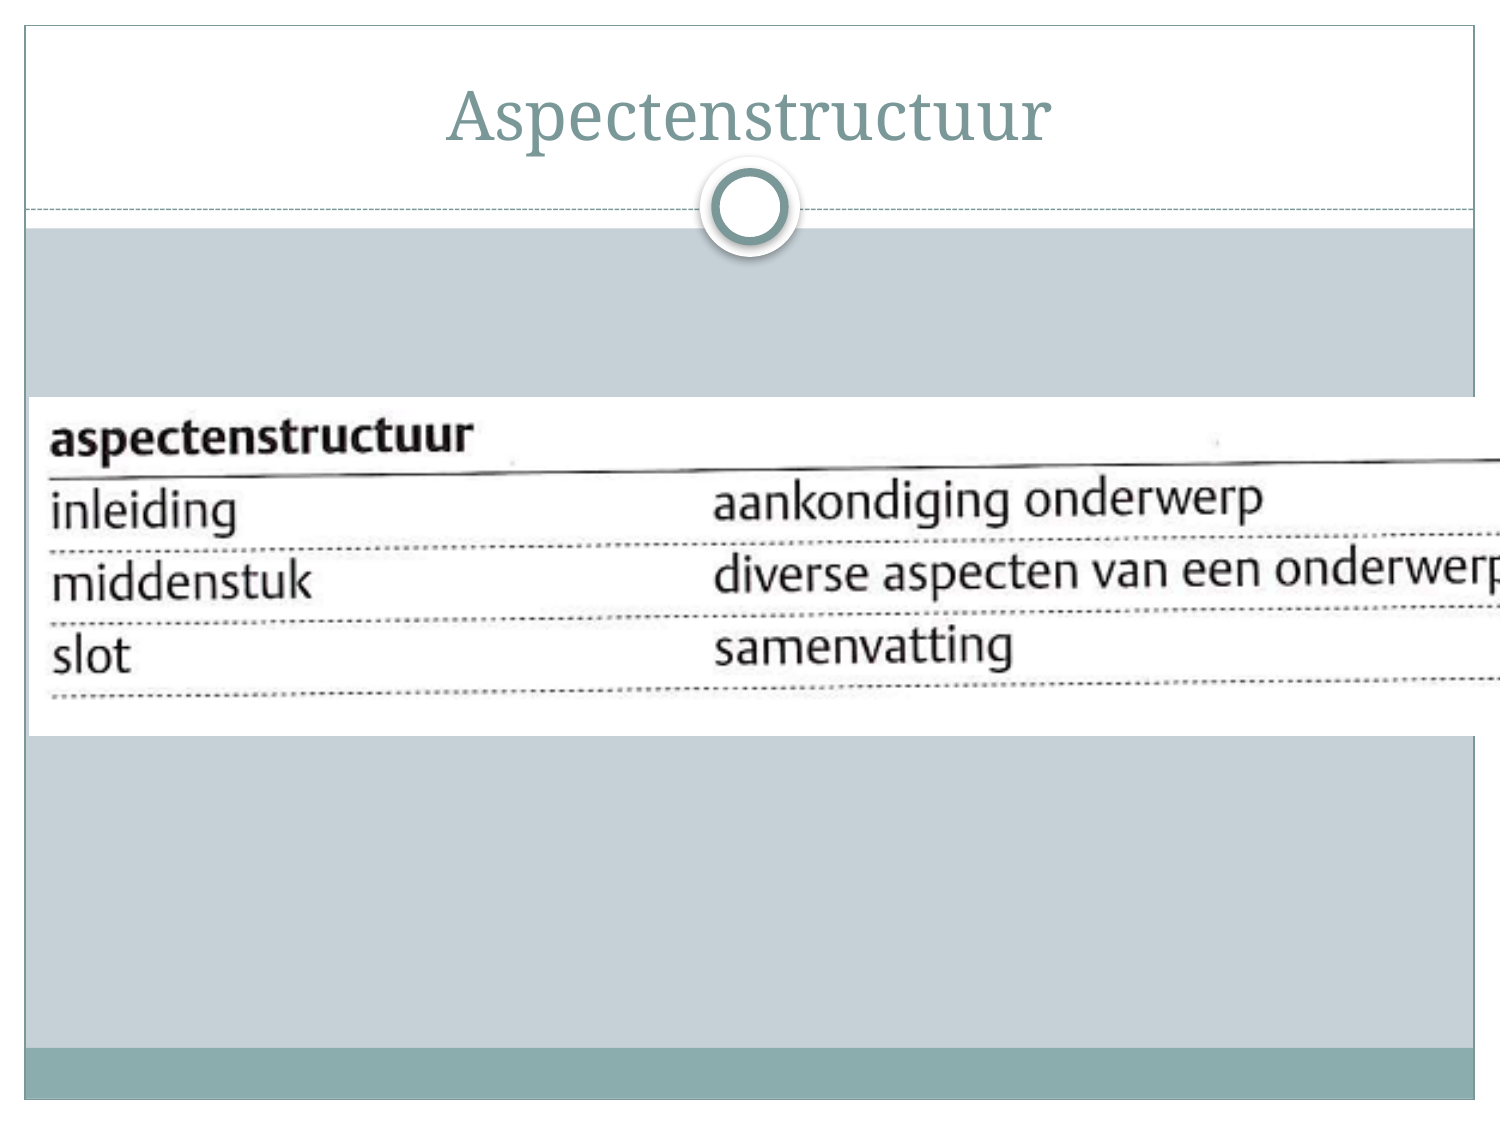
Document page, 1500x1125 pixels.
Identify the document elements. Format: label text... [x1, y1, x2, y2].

title Aspectenstructuur [49, 37, 1450, 162]
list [29, 396, 1500, 737]
